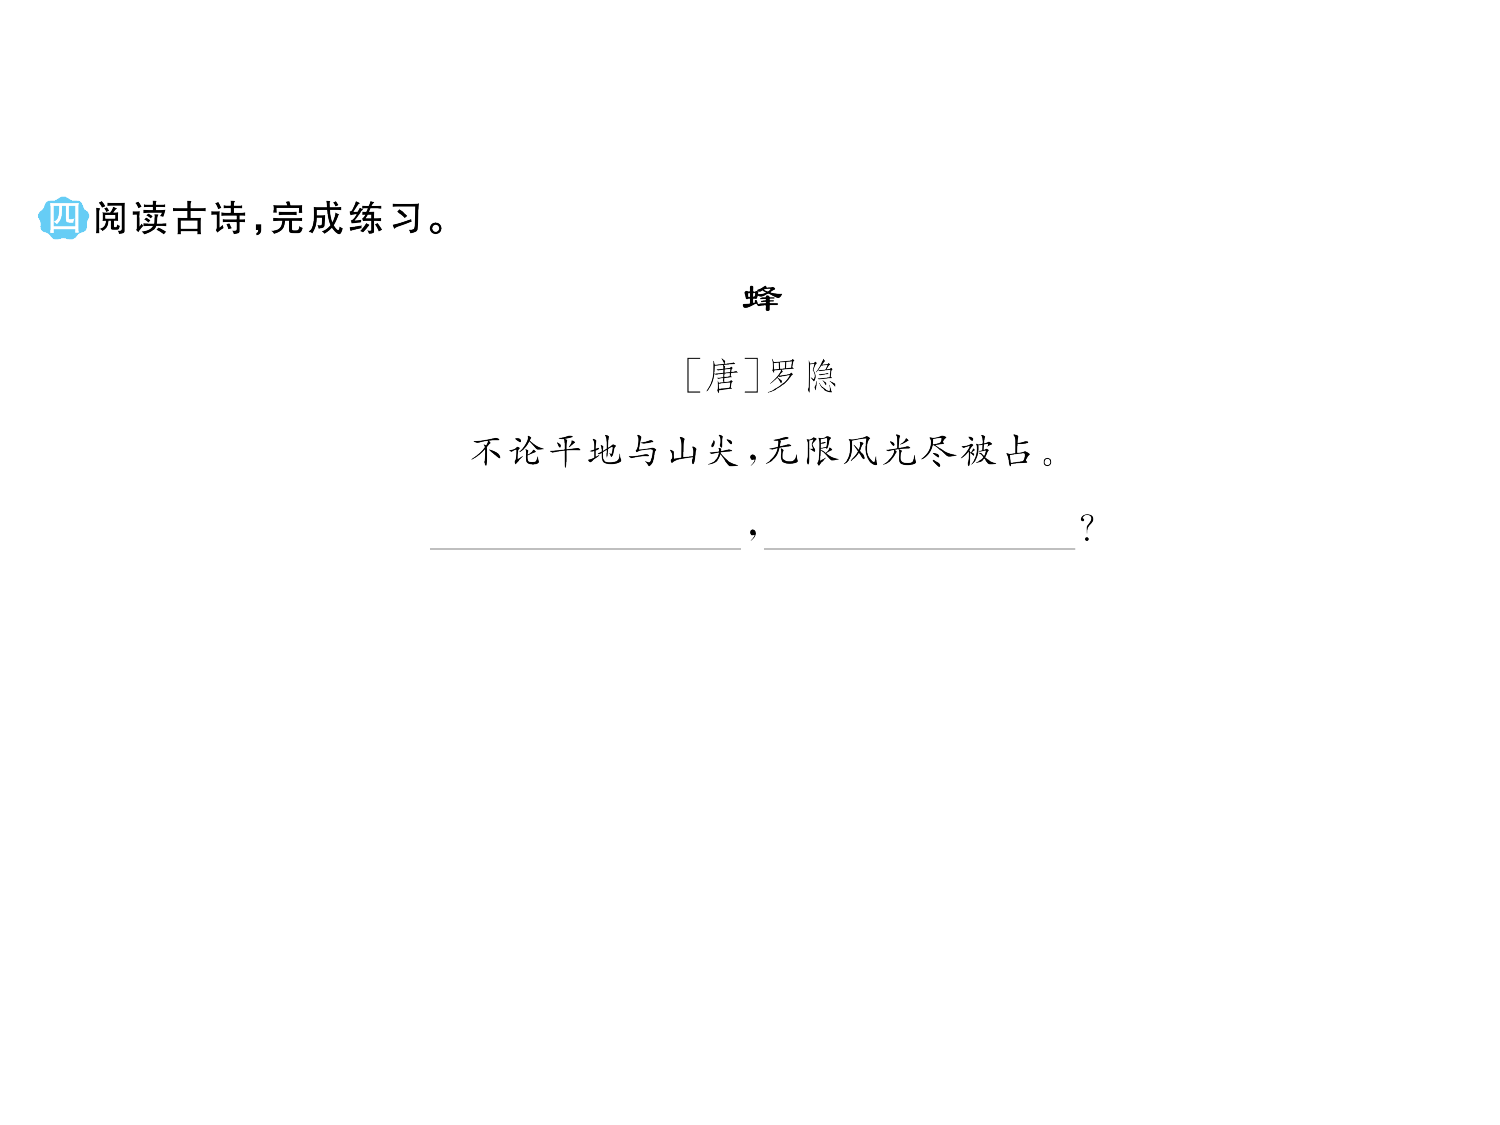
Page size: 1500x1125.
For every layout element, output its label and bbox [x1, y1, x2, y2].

picture [35, 177, 1453, 567]
